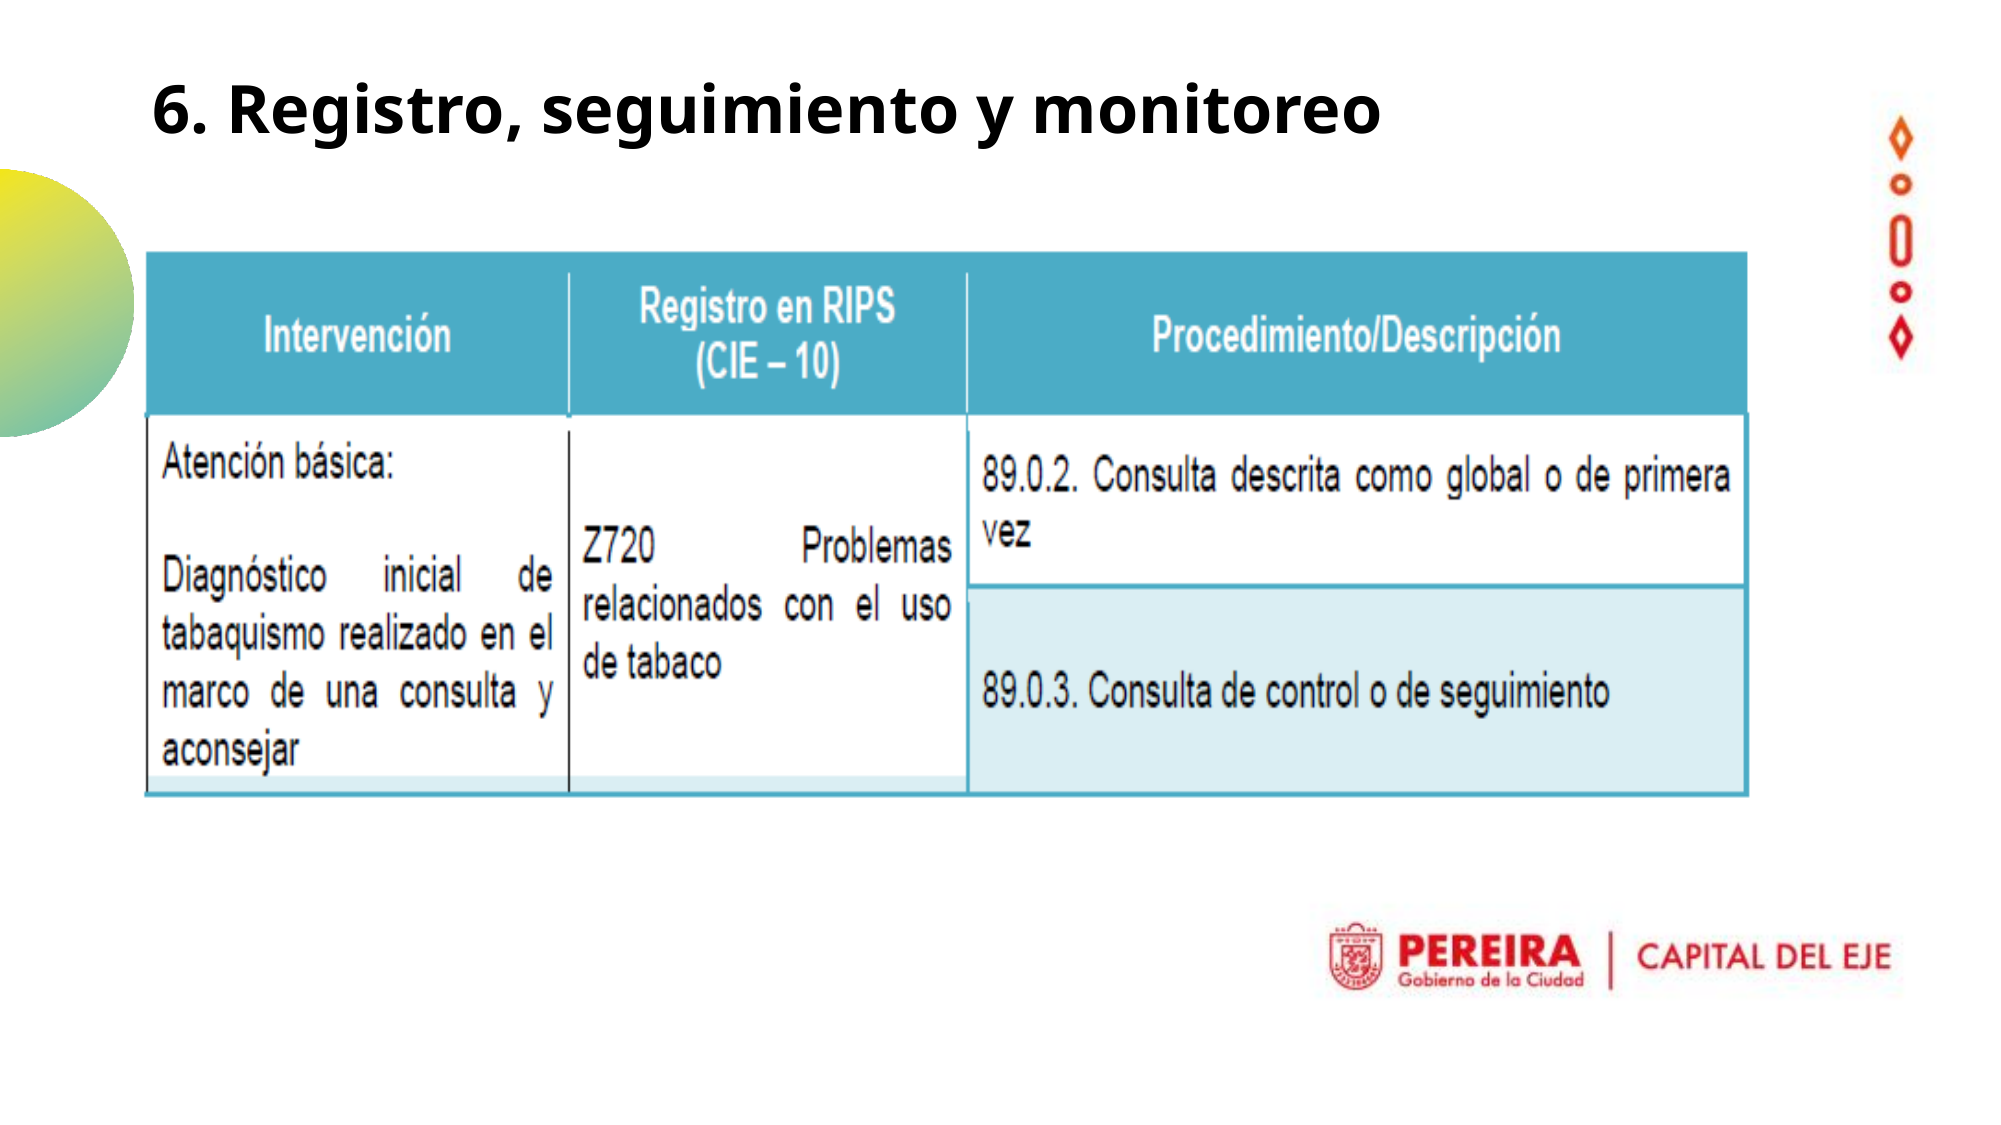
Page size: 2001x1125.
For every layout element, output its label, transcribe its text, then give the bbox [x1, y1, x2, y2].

picture [0, 0, 2001, 1125]
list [137, 214, 1761, 810]
title 6. Registro, seguimiento y monitoreo [137, 44, 1863, 179]
